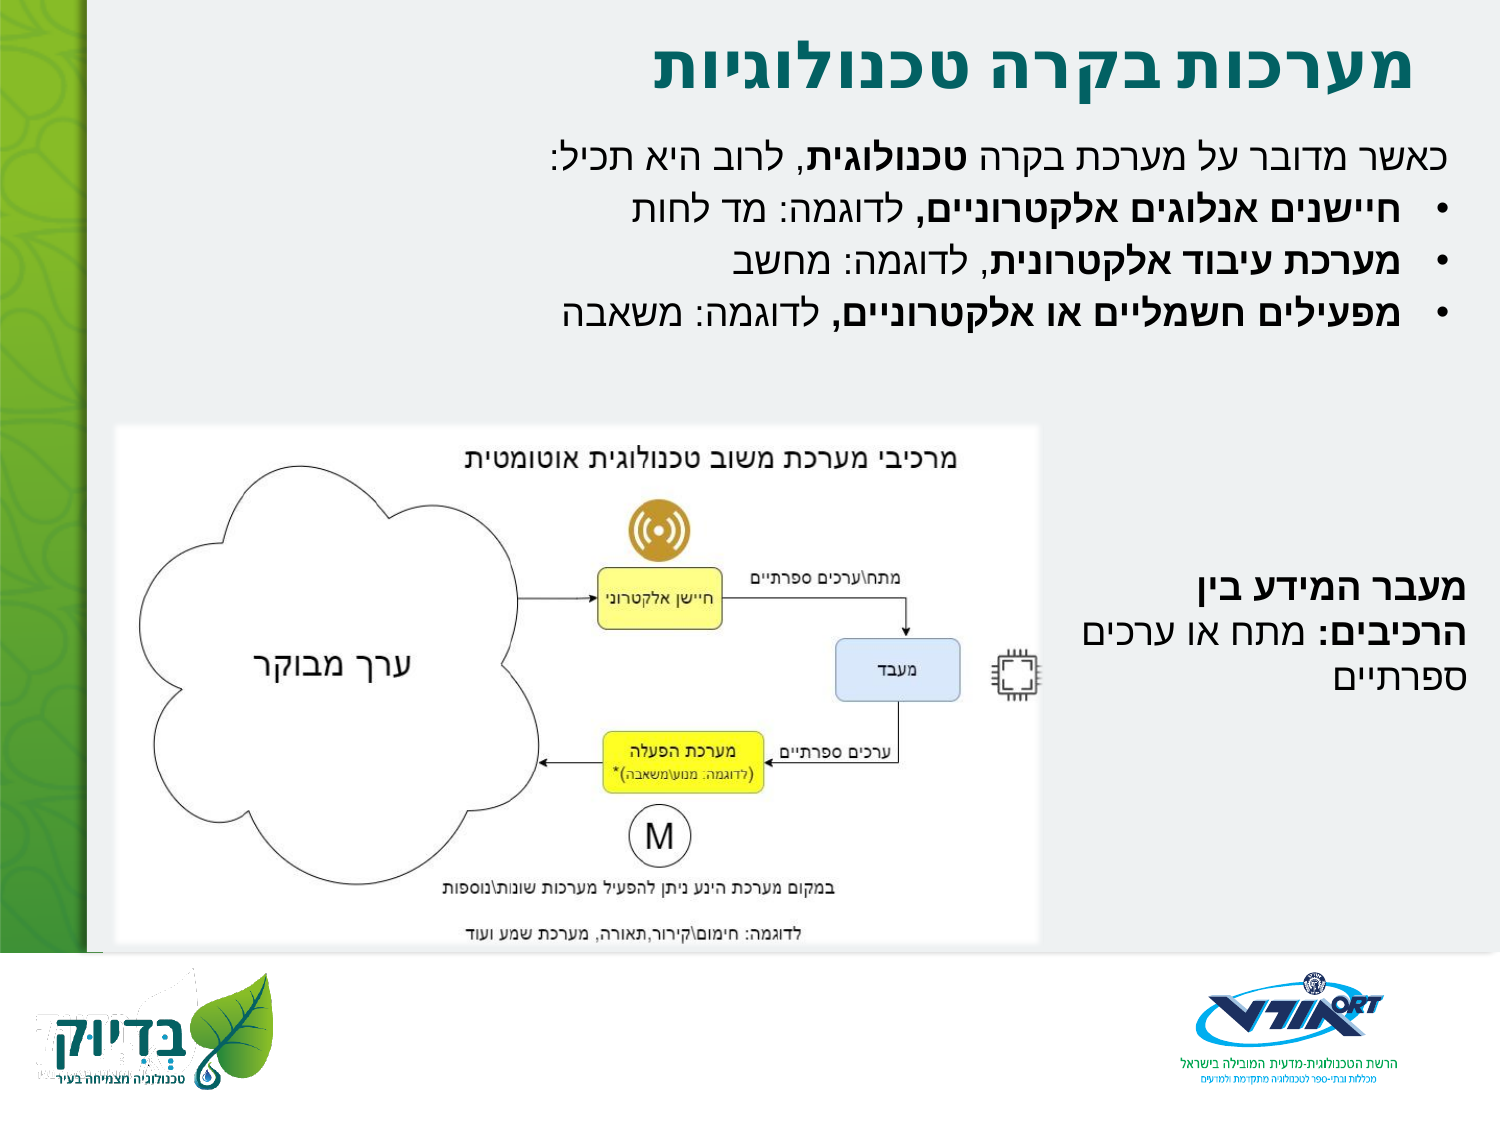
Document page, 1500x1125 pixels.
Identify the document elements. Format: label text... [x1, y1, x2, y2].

text_box מעבר המידע בין הרכיבים: מתח או ערכים ספרתיים [1044, 510, 1483, 705]
picture [1338, 1076, 1344, 1083]
picture [1285, 1076, 1292, 1083]
picture [47, 971, 282, 1092]
title מערכות בקרה טכנולוגיות [138, 0, 1433, 111]
text_box כאשר מדובר על מערכת בקרה טכנולוגית, לרוב היא תכיל: חיישנים אנלוגים אלקטרוניים, לדוגמה: מד לחות מערכת עיבוד אלקטרונית, לדוגמה: מחשב מפעילים חשמליים או אלקטרוניים, לדוגמה: משאבה [110, 111, 1465, 453]
picture [1295, 1076, 1305, 1080]
picture [0, 0, 86, 953]
picture [1212, 1076, 1218, 1083]
picture [110, 420, 1044, 948]
picture [1261, 1076, 1269, 1083]
